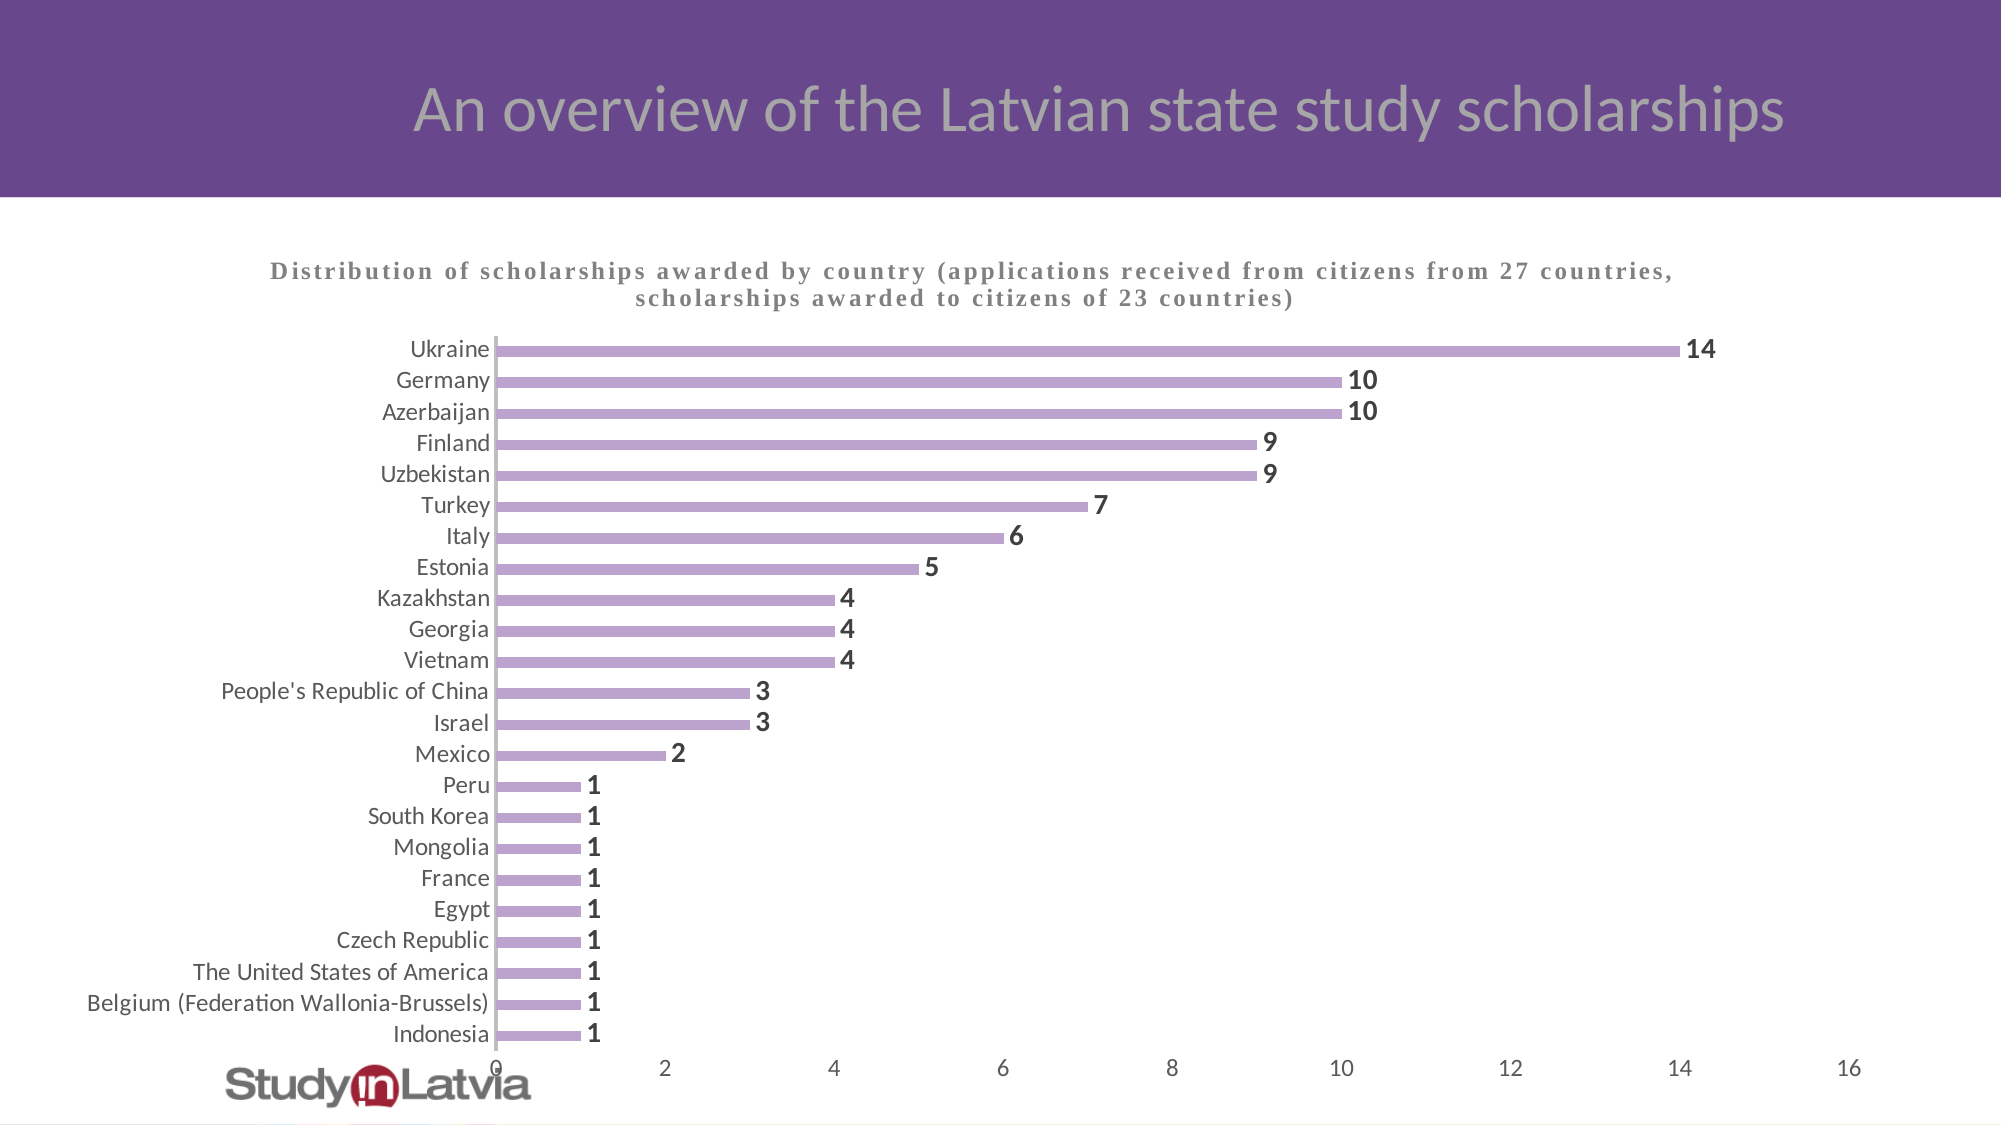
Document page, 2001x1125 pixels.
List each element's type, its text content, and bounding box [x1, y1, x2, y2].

text_box [0, 0, 2000, 1125]
text_box An overview of the Latvian state study scholarships [300, 57, 1900, 152]
chart [49, 224, 1899, 1101]
